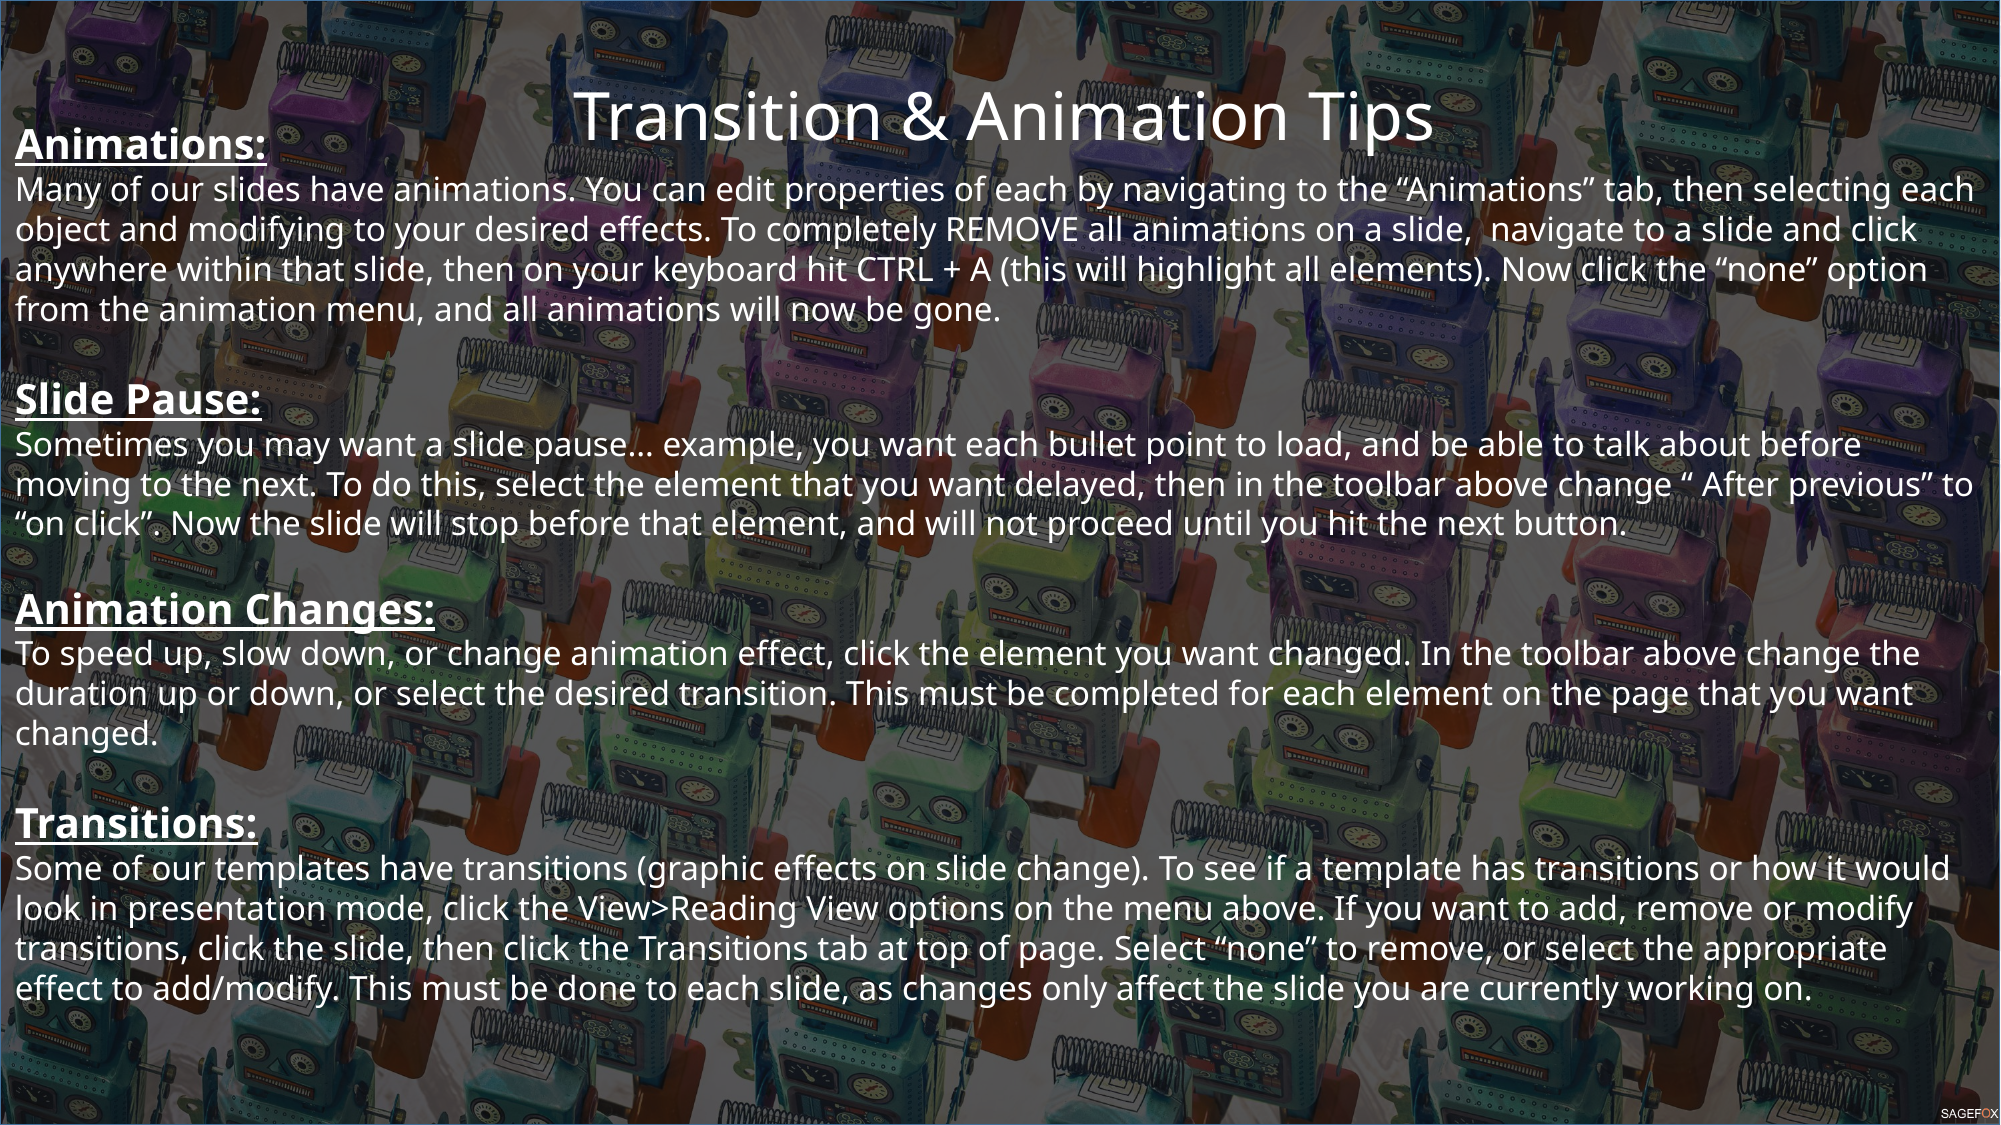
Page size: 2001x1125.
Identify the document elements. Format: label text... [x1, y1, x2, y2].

title Transition & Animation Tips [477, 59, 1532, 177]
text_box Animations: Many of our slides have animations. You can edit properties of each by navigating to the “Animations” tab, then selecting each object and modifying to your desired effects. To completely REMOVE all animations on a slide, navigate to a slide and click anywhere within that slide, then on your keyboard hit CTRL + A (this will highlight all elements). Now click the “none” option from the animation menu, and all animations will now be gone. Slide Pause: Sometimes you may want a slide pause… example, you want each bullet point to load, and be able to talk about before moving to the next. To do this, select the element that you want delayed, then in the toolbar above change “ After previous” to “on click”. Now the slide will stop before that element, and will not proceed until you hit the next button. Animation Changes: To speed up, slow down, or change animation effect, click the element you want changed. In the toolbar above change the duration up or down, or select the desired transition. This must be completed for each element on the page that you want changed. Transitions: Some of our templates have transitions (graphic effects on slide change). To see if a template has transitions or how it would look in presentation mode, click the View>Reading View options on the menu above. If you want to add, remove or modify transitions, click the slide, then click the Transitions tab at top of page. Select “none” to remove, or select the appropriate effect to add/modify. This must be done to each slide, as changes only affect the slide you are currently working on. [0, 0, 2000, 1125]
